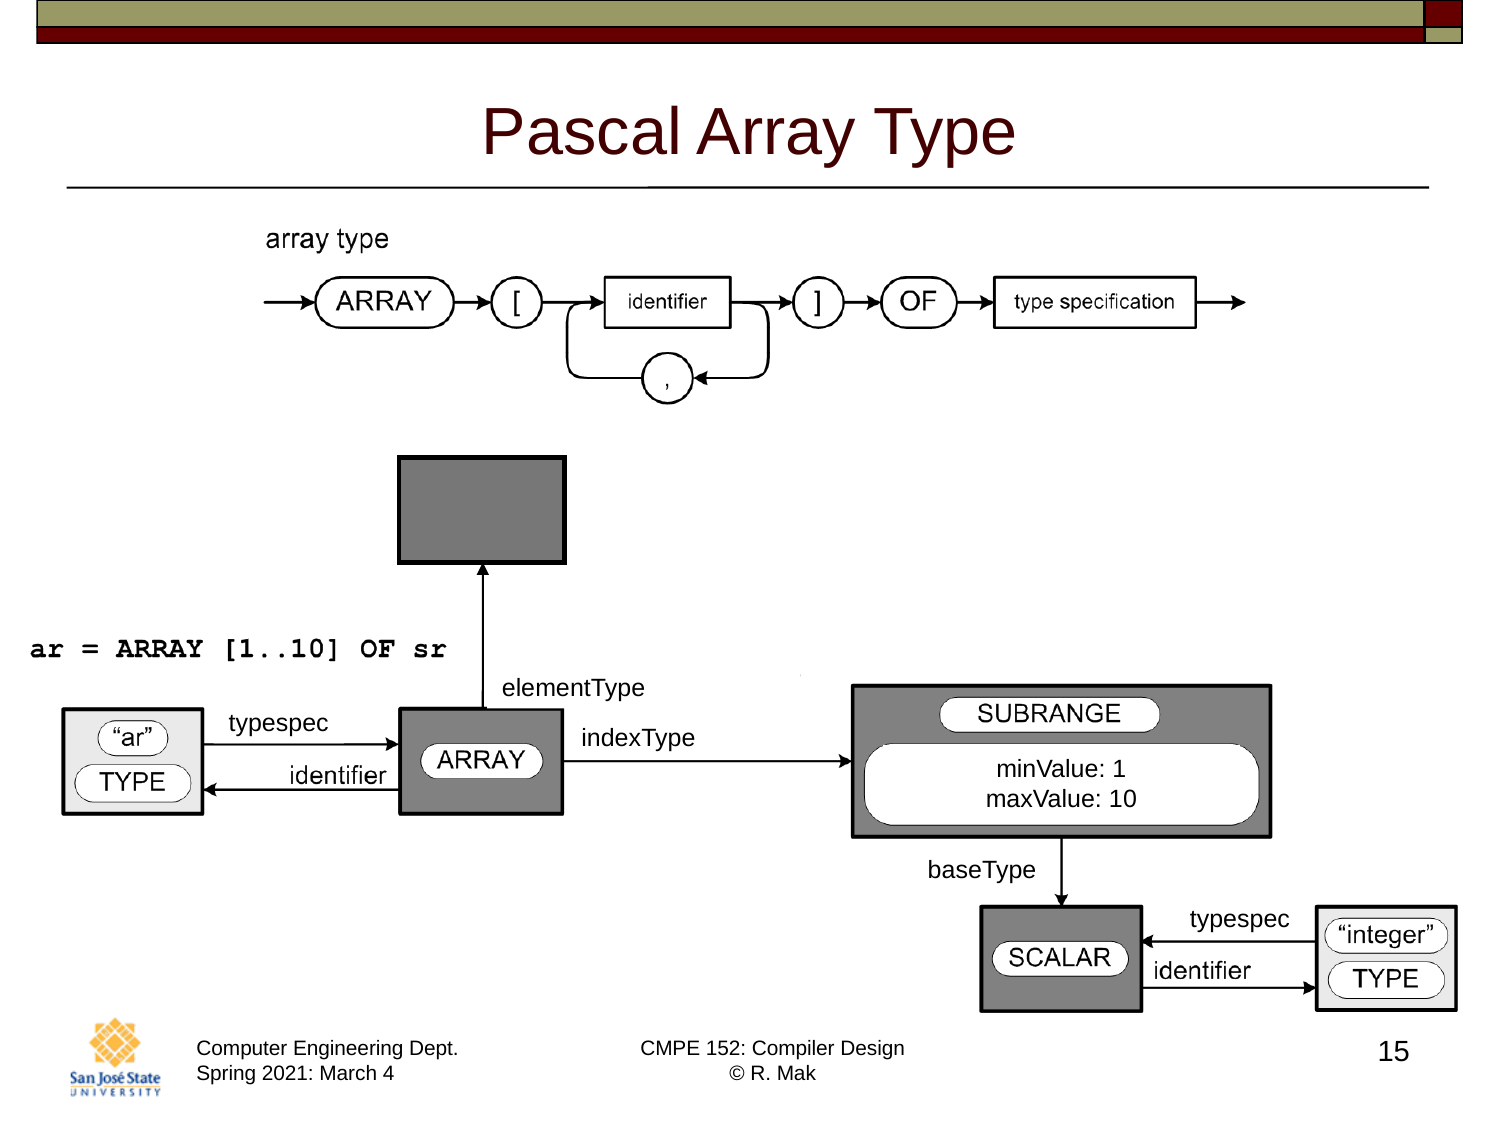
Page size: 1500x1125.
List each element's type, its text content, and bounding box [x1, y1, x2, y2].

text_box [476, 563, 490, 624]
slide_number 15 [1320, 1025, 1425, 1100]
picture [263, 217, 1246, 406]
picture [29, 625, 1459, 1112]
title Pascal Array Type [75, 67, 1425, 175]
text_box [399, 457, 565, 563]
